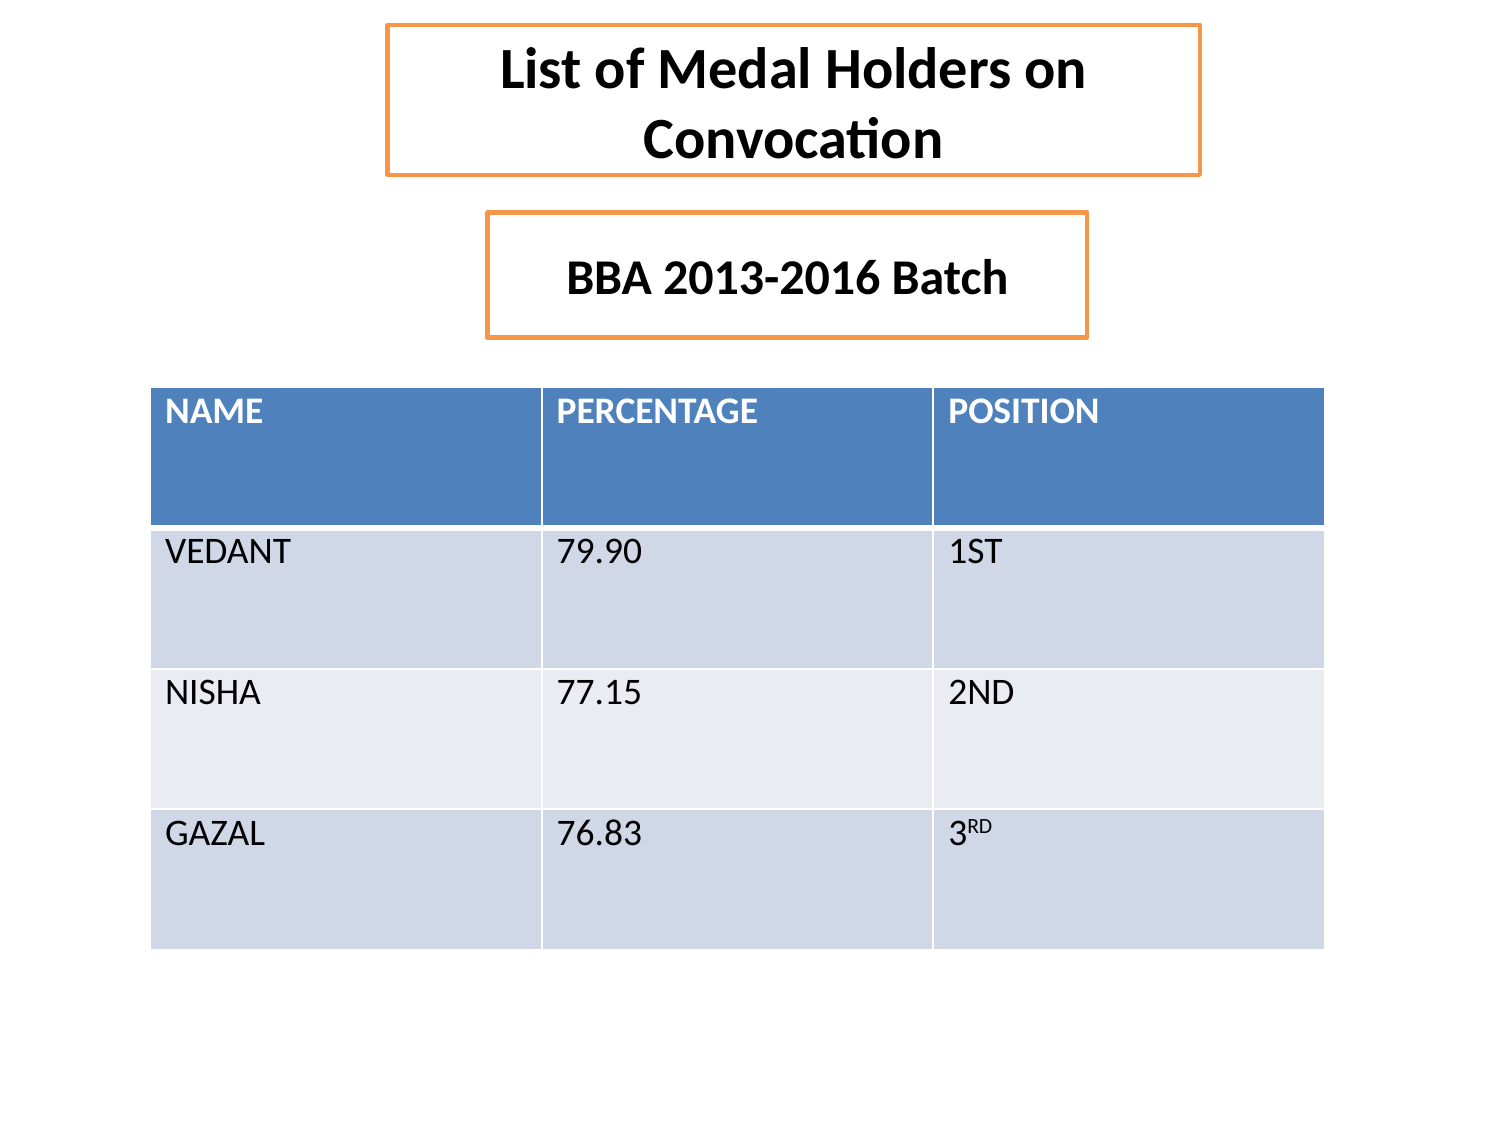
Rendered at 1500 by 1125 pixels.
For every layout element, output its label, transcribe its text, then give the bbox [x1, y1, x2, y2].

table_cell 76.83 [543, 810, 932, 949]
table_cell 79.90 [543, 531, 932, 668]
table_cell NISHA [151, 670, 541, 808]
table_header NAME [151, 388, 541, 525]
text_box BBA 2013-2016 Batch [485, 210, 1089, 340]
table_cell 1ST [934, 531, 1324, 668]
table_cell GAZAL [151, 810, 541, 949]
table_cell VEDANT [151, 531, 541, 668]
text_box List of Medal Holders on Convocation [385, 23, 1202, 177]
table_cell 3RD [934, 810, 1324, 949]
table_header PERCENTAGE [543, 388, 932, 525]
table_cell 77.15 [543, 670, 932, 808]
table_header POSITION [934, 388, 1324, 525]
table_cell 2ND [934, 670, 1324, 808]
